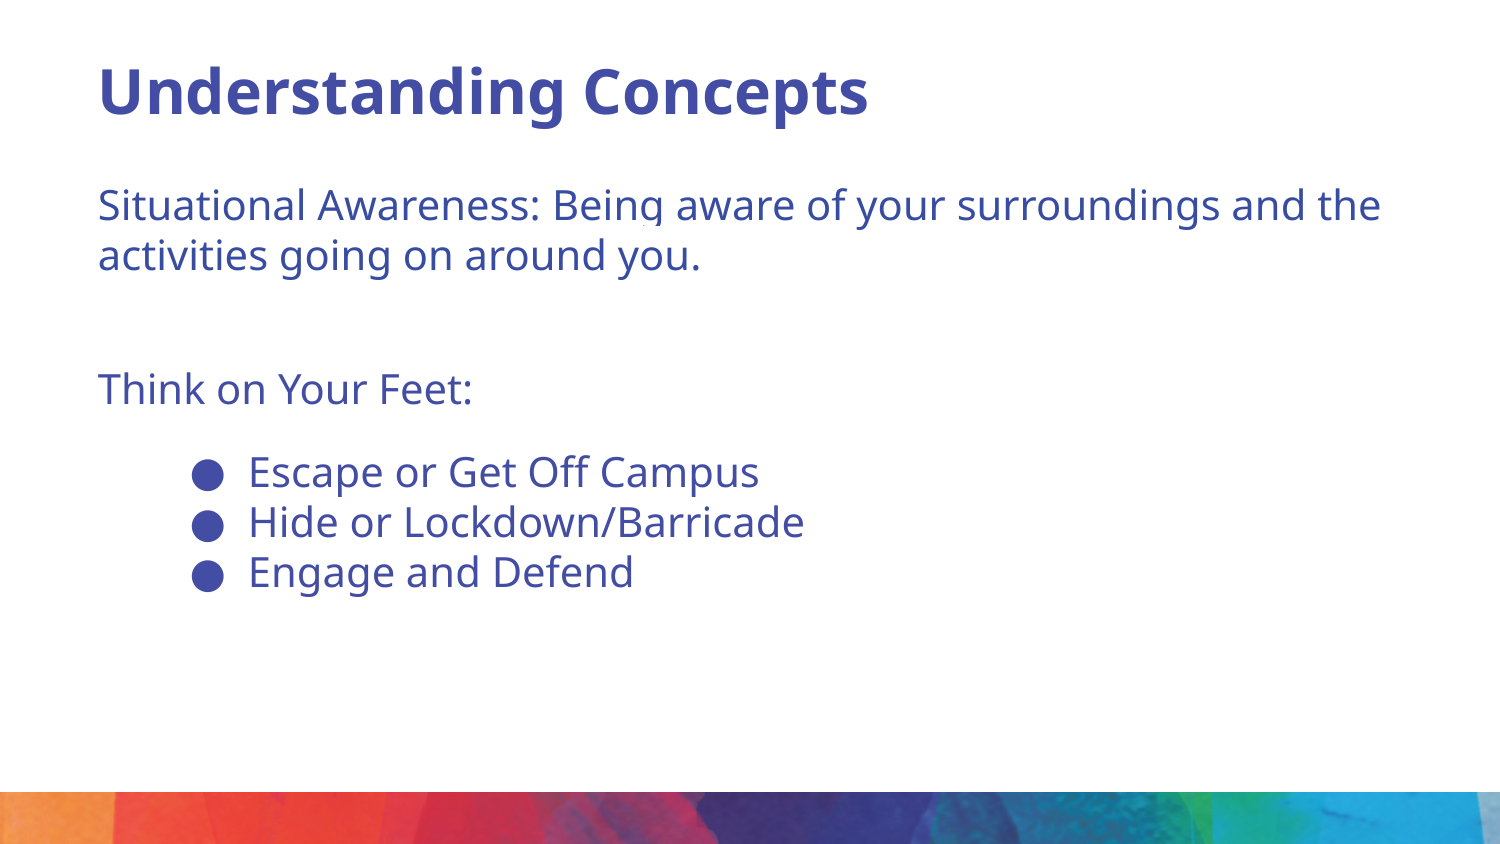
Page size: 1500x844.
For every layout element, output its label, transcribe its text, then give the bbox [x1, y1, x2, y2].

list Situational Awareness: Being aware of your surroundings and the activities going on around you. Think on Your Feet: Escape or Get Off Campus Hide or Lockdown/Barricade Engage and Defend [82, 164, 1418, 725]
text_box Understanding Concepts [82, 37, 1500, 143]
picture [0, 792, 1500, 844]
